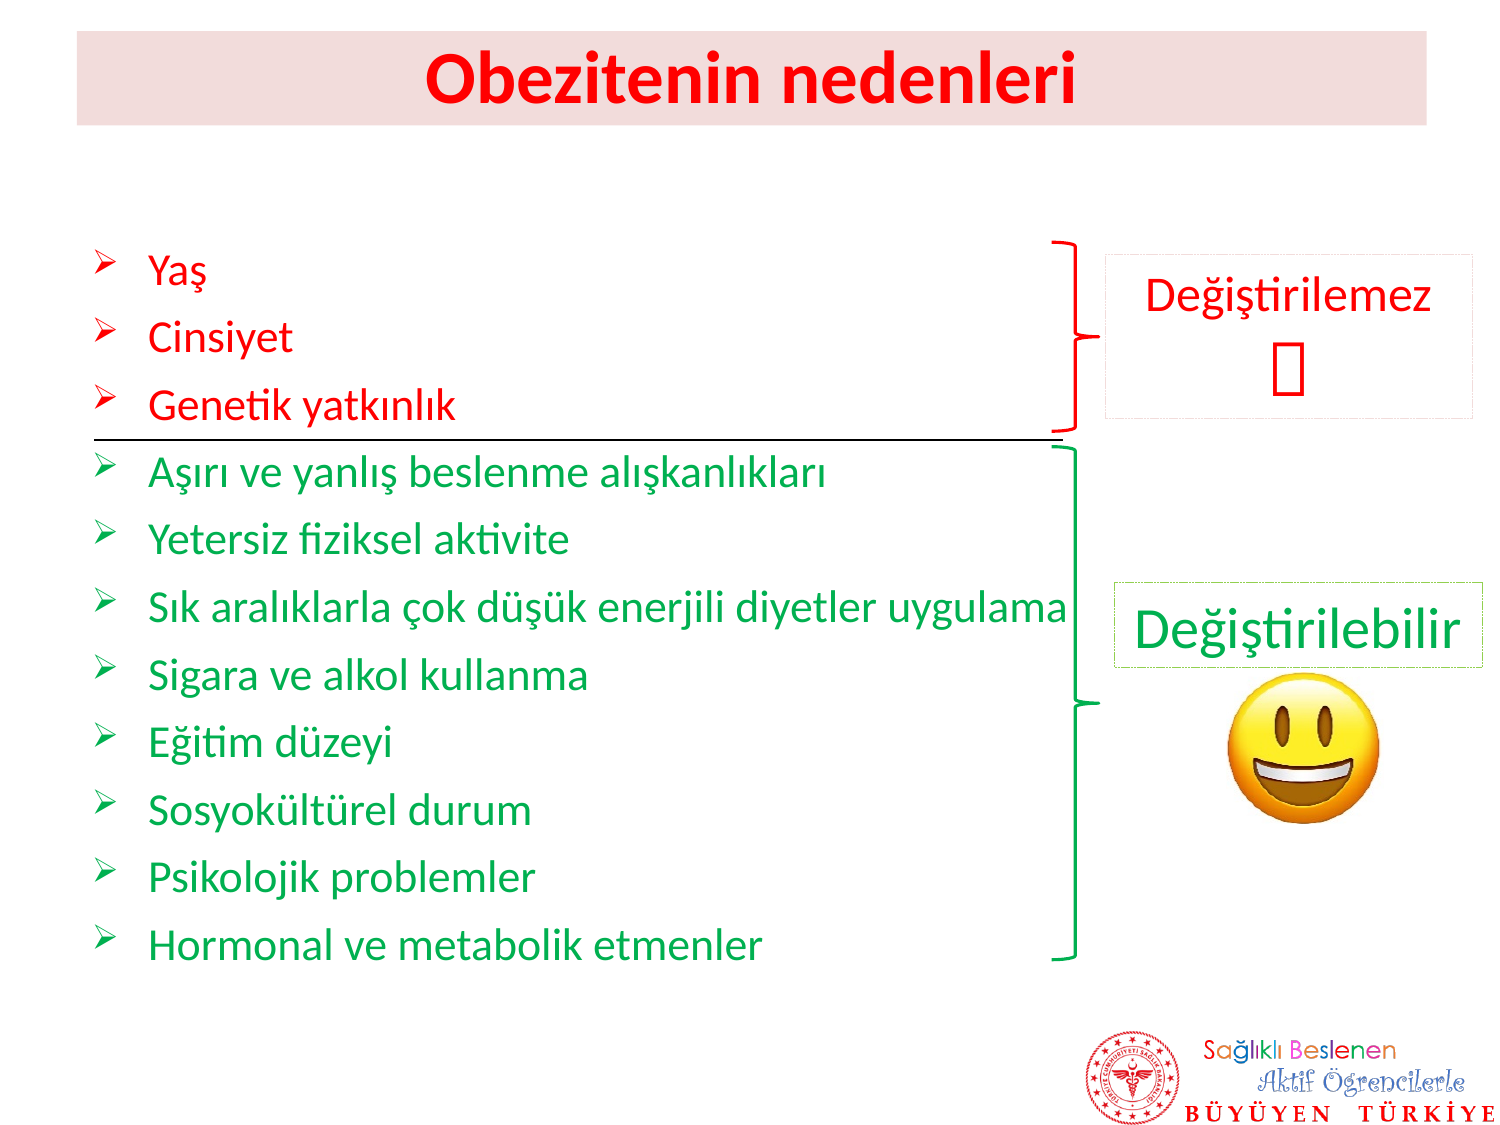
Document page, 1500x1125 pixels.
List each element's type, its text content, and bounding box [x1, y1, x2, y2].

text_box Değiştirilemez  [1105, 254, 1473, 419]
text_box Obezitenin nedenleri [76, 31, 1427, 126]
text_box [1113, 582, 1483, 824]
text_box [1051, 446, 1100, 961]
list Yaş Cinsiyet Genetik yatkınlık Aşırı ve yanlış beslenme alışkanlıkları Yetersiz fiziksel aktivite Sık aralıklarla çok düşük enerjili diyetler uygulama Sigara ve alkol kullanma Eğitim düzeyi Sosyokültürel durum Psikolojik problemler Hormonal ve metabolik etmenler [76, 231, 1427, 976]
picture [1085, 1030, 1495, 1125]
text_box [1051, 241, 1100, 432]
